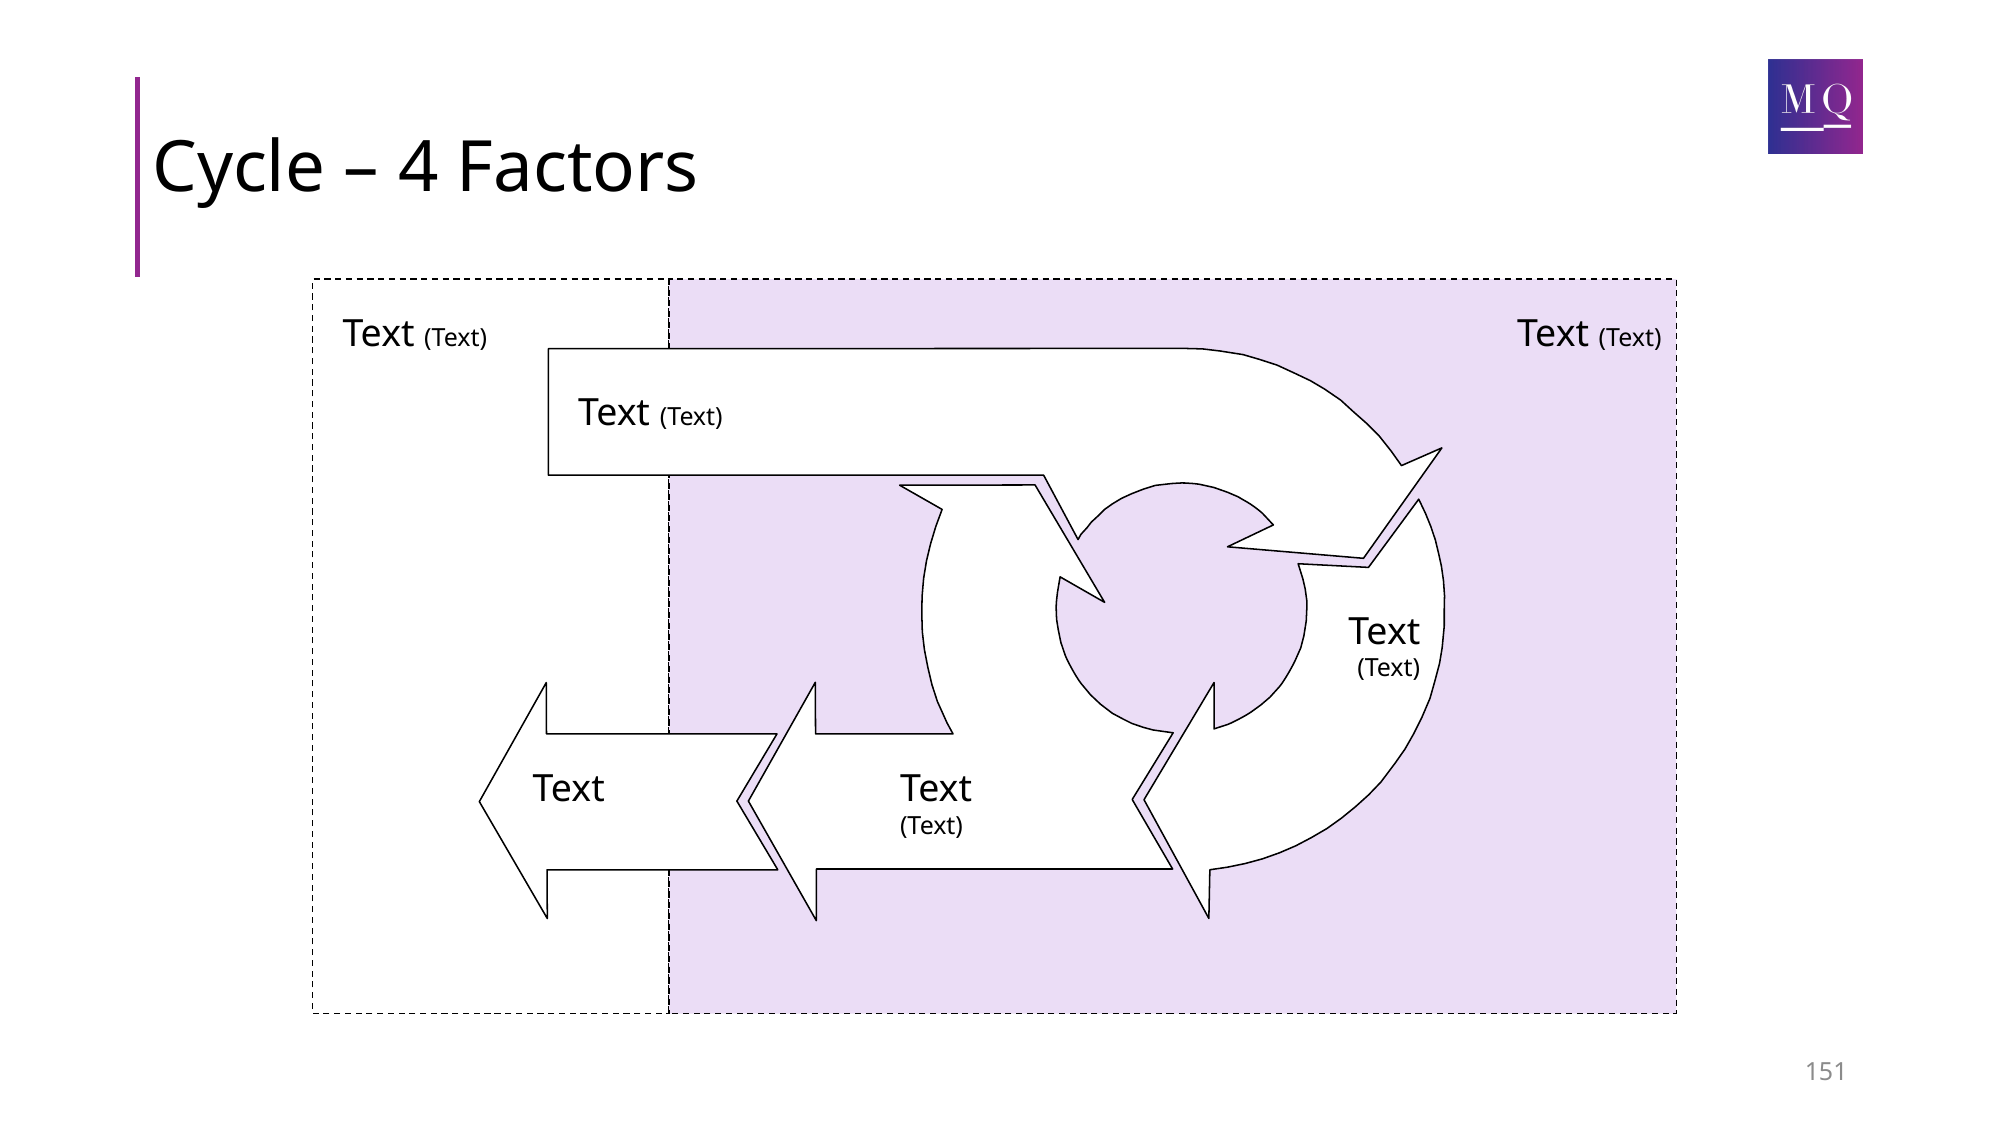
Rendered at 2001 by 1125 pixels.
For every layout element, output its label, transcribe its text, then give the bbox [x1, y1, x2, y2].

slide_number 151 [1412, 1042, 1863, 1103]
title Cycle – 4 Factors [137, 59, 1863, 278]
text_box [312, 279, 1677, 1014]
